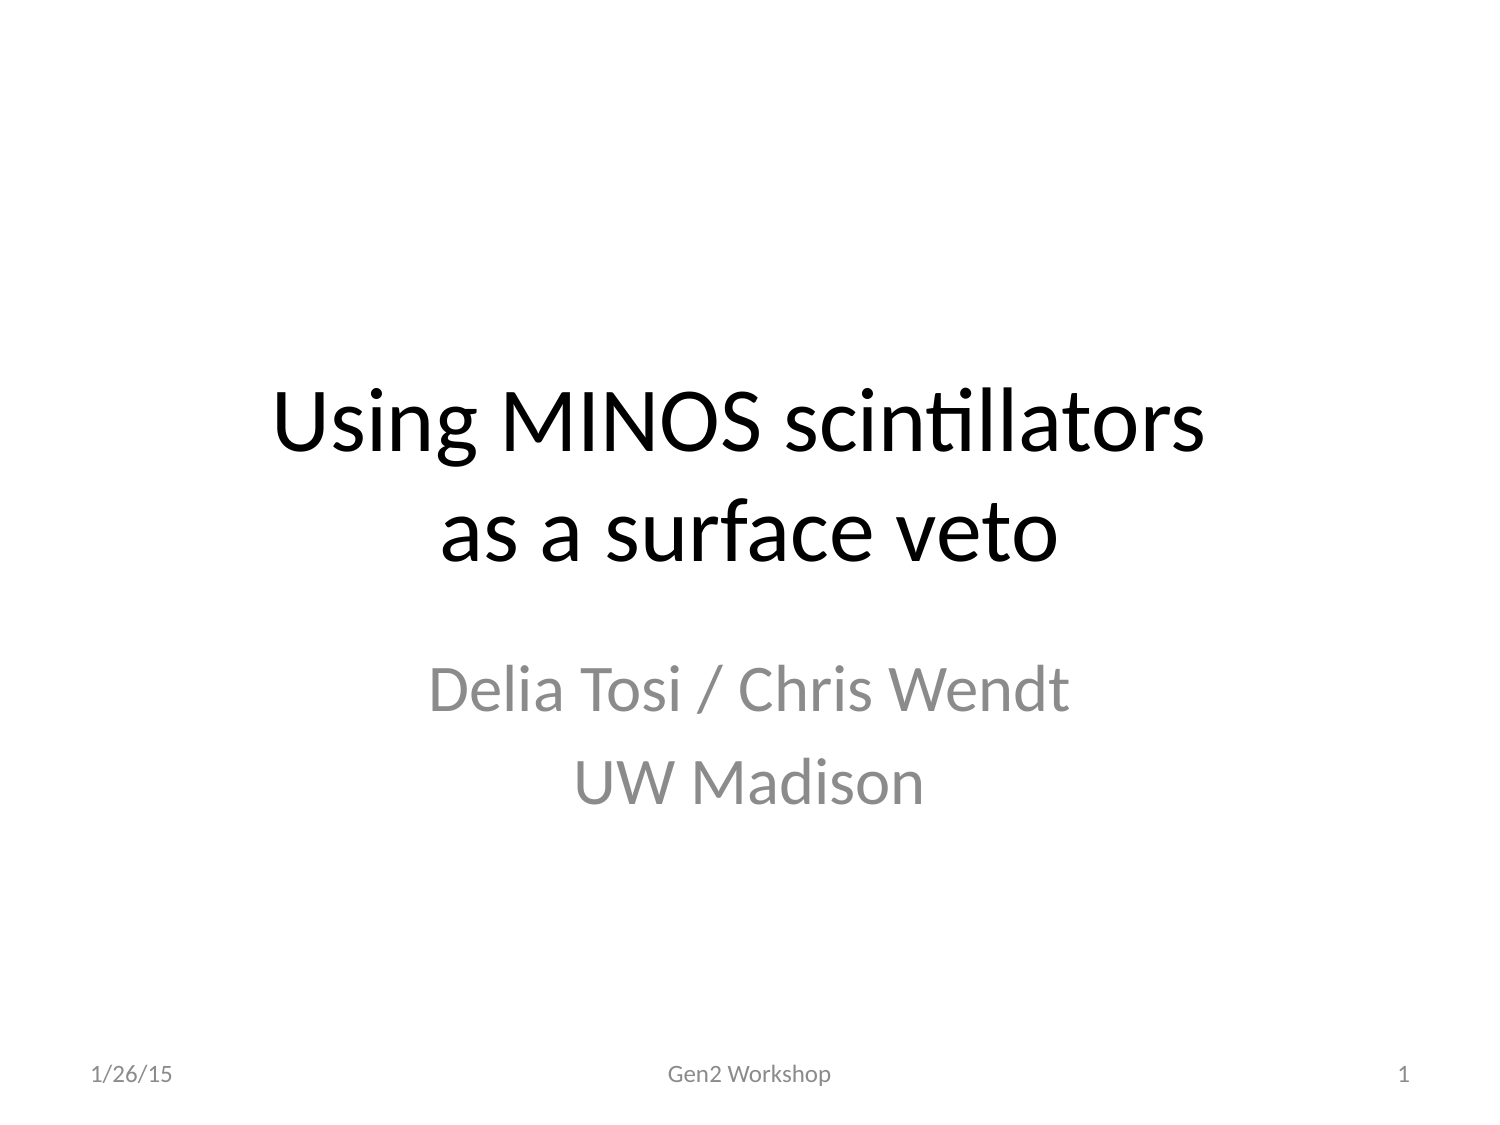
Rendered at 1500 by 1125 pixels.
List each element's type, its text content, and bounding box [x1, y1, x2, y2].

subtitle Delia Tosi / Chris Wendt UW Madison [225, 637, 1275, 925]
title Using MINOS scintillators as a surface veto [0, 349, 1500, 591]
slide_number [75, 1042, 425, 1103]
slide_number 1 [1074, 1042, 1425, 1103]
footer Gen2 Workshop [512, 1042, 988, 1103]
